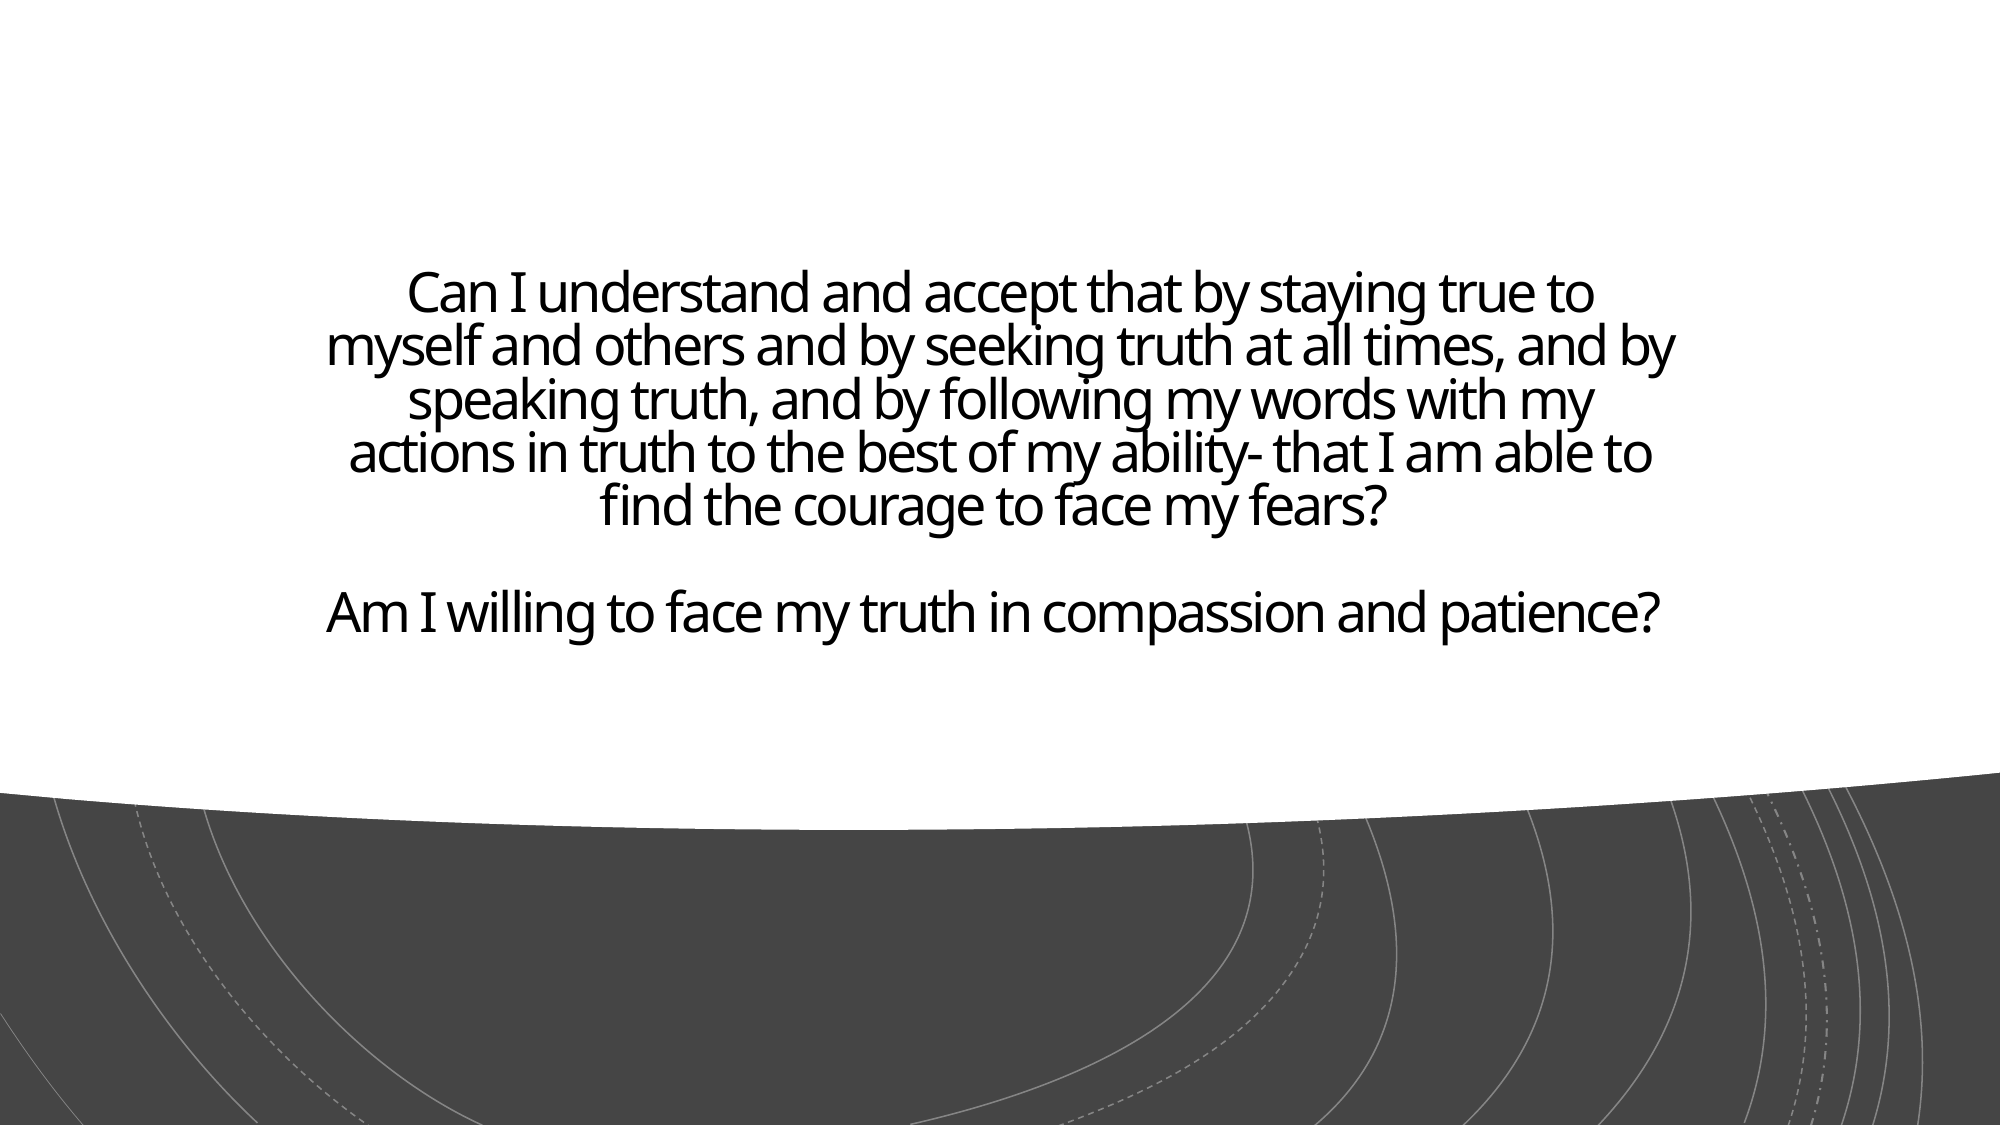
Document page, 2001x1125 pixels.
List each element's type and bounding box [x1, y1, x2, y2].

text_box [0, 0, 2000, 1125]
